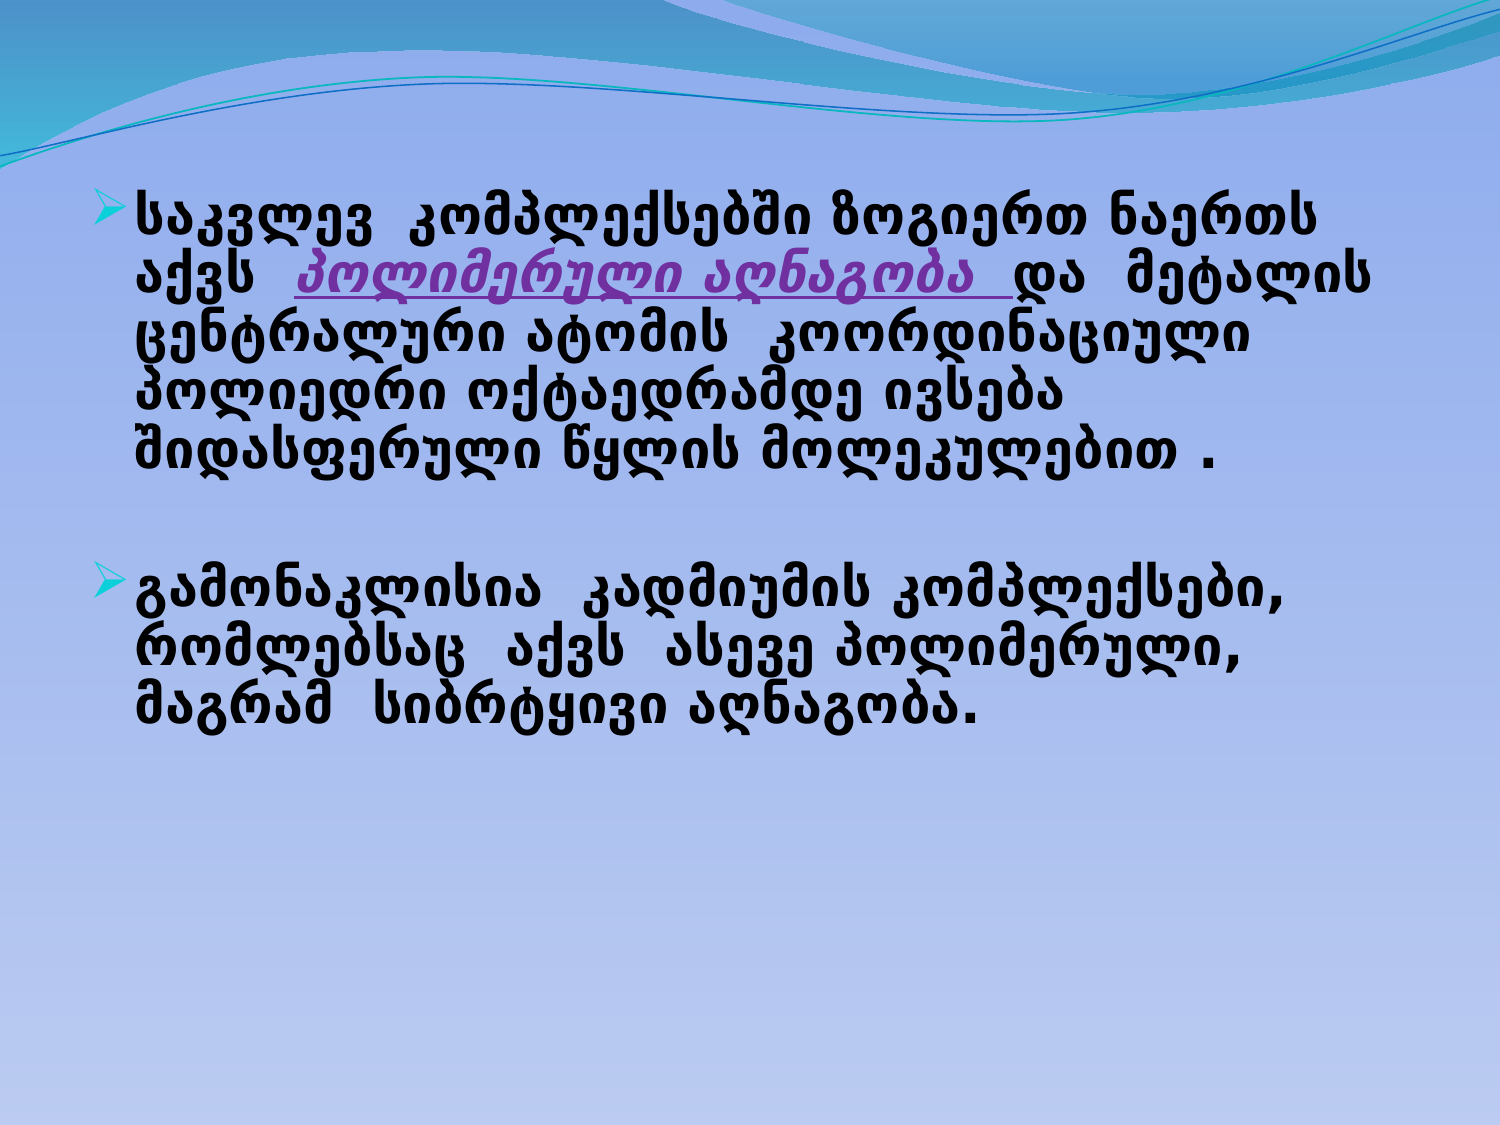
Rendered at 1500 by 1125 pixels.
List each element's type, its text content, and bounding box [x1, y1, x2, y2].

list საკვლევ კომპლექსებში ზოგიერთ ნაერთს აქვს პოლიმერული აღნაგობა და მეტალის ცენტრალური ატომის კოორდინაციული პოლიედრი ოქტაედრამდე ივსება შიდასფერული წყლის მოლეკულებით . გამონაკლისია კადმიუმის კომპლექსები, რომლებსაც აქვს ასევე პოლიმერული, მაგრამ სიბრტყივი აღნაგობა. [75, 35, 1465, 1090]
